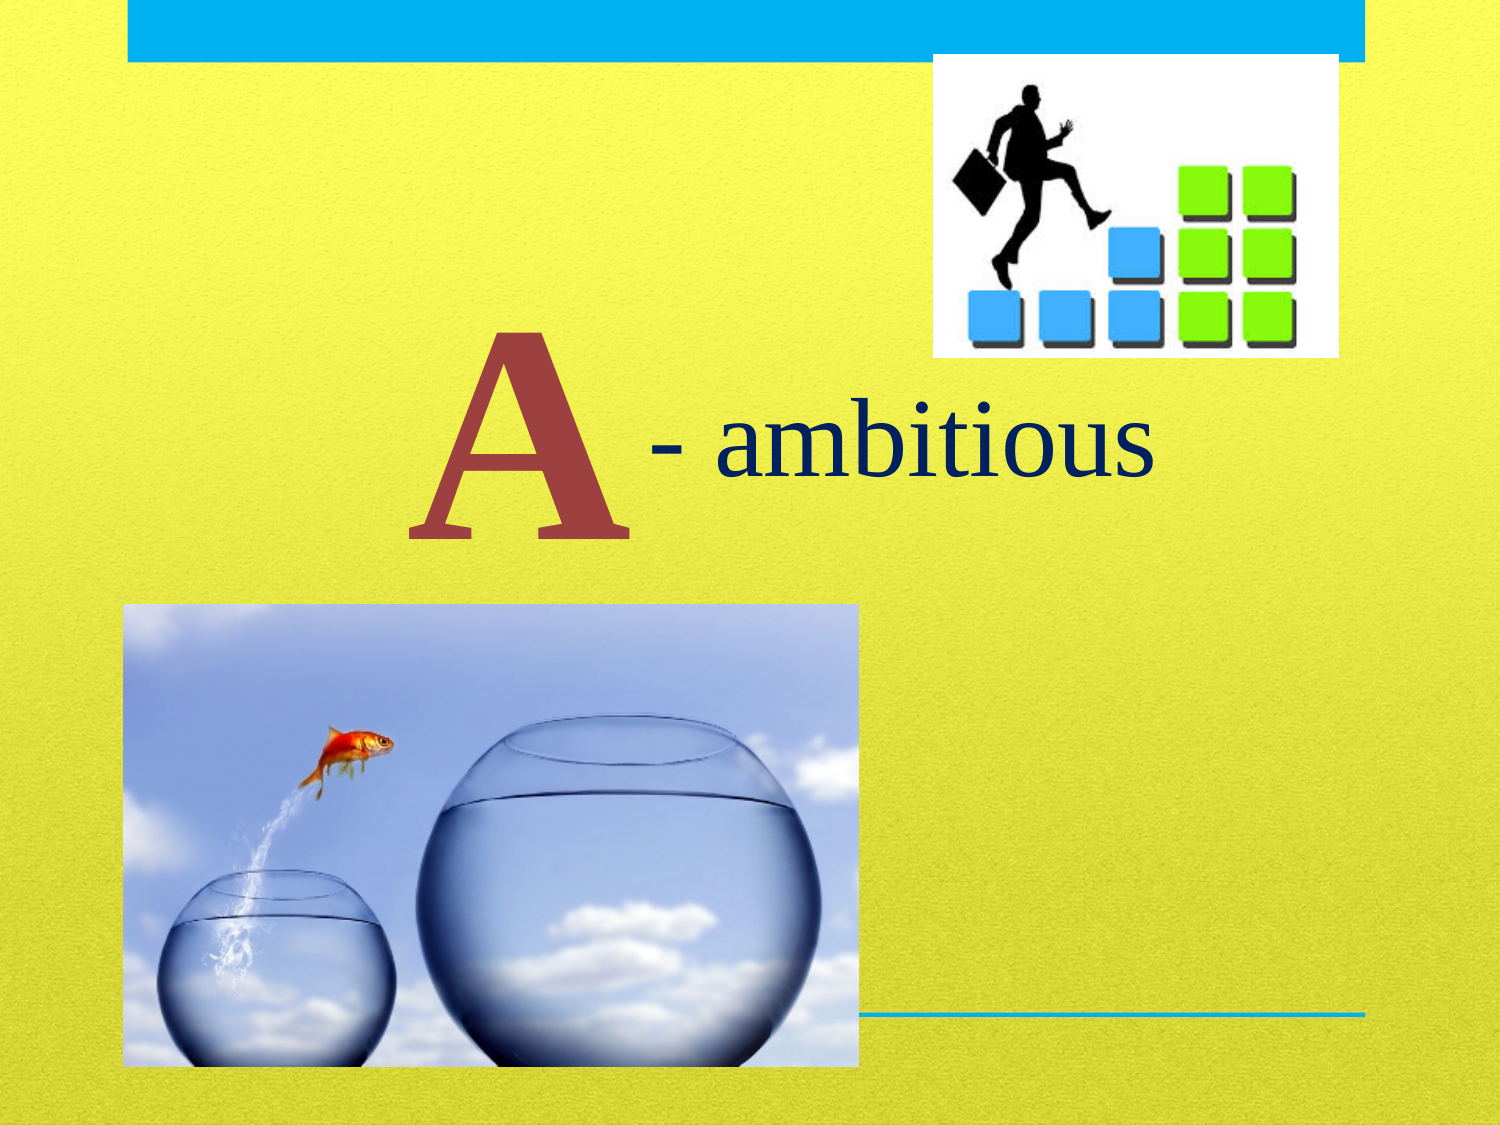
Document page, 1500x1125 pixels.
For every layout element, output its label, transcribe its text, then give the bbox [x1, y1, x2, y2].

picture [123, 603, 859, 1068]
picture [933, 55, 1340, 359]
text_box A [336, 219, 703, 603]
list - ambitious [124, 112, 1363, 751]
